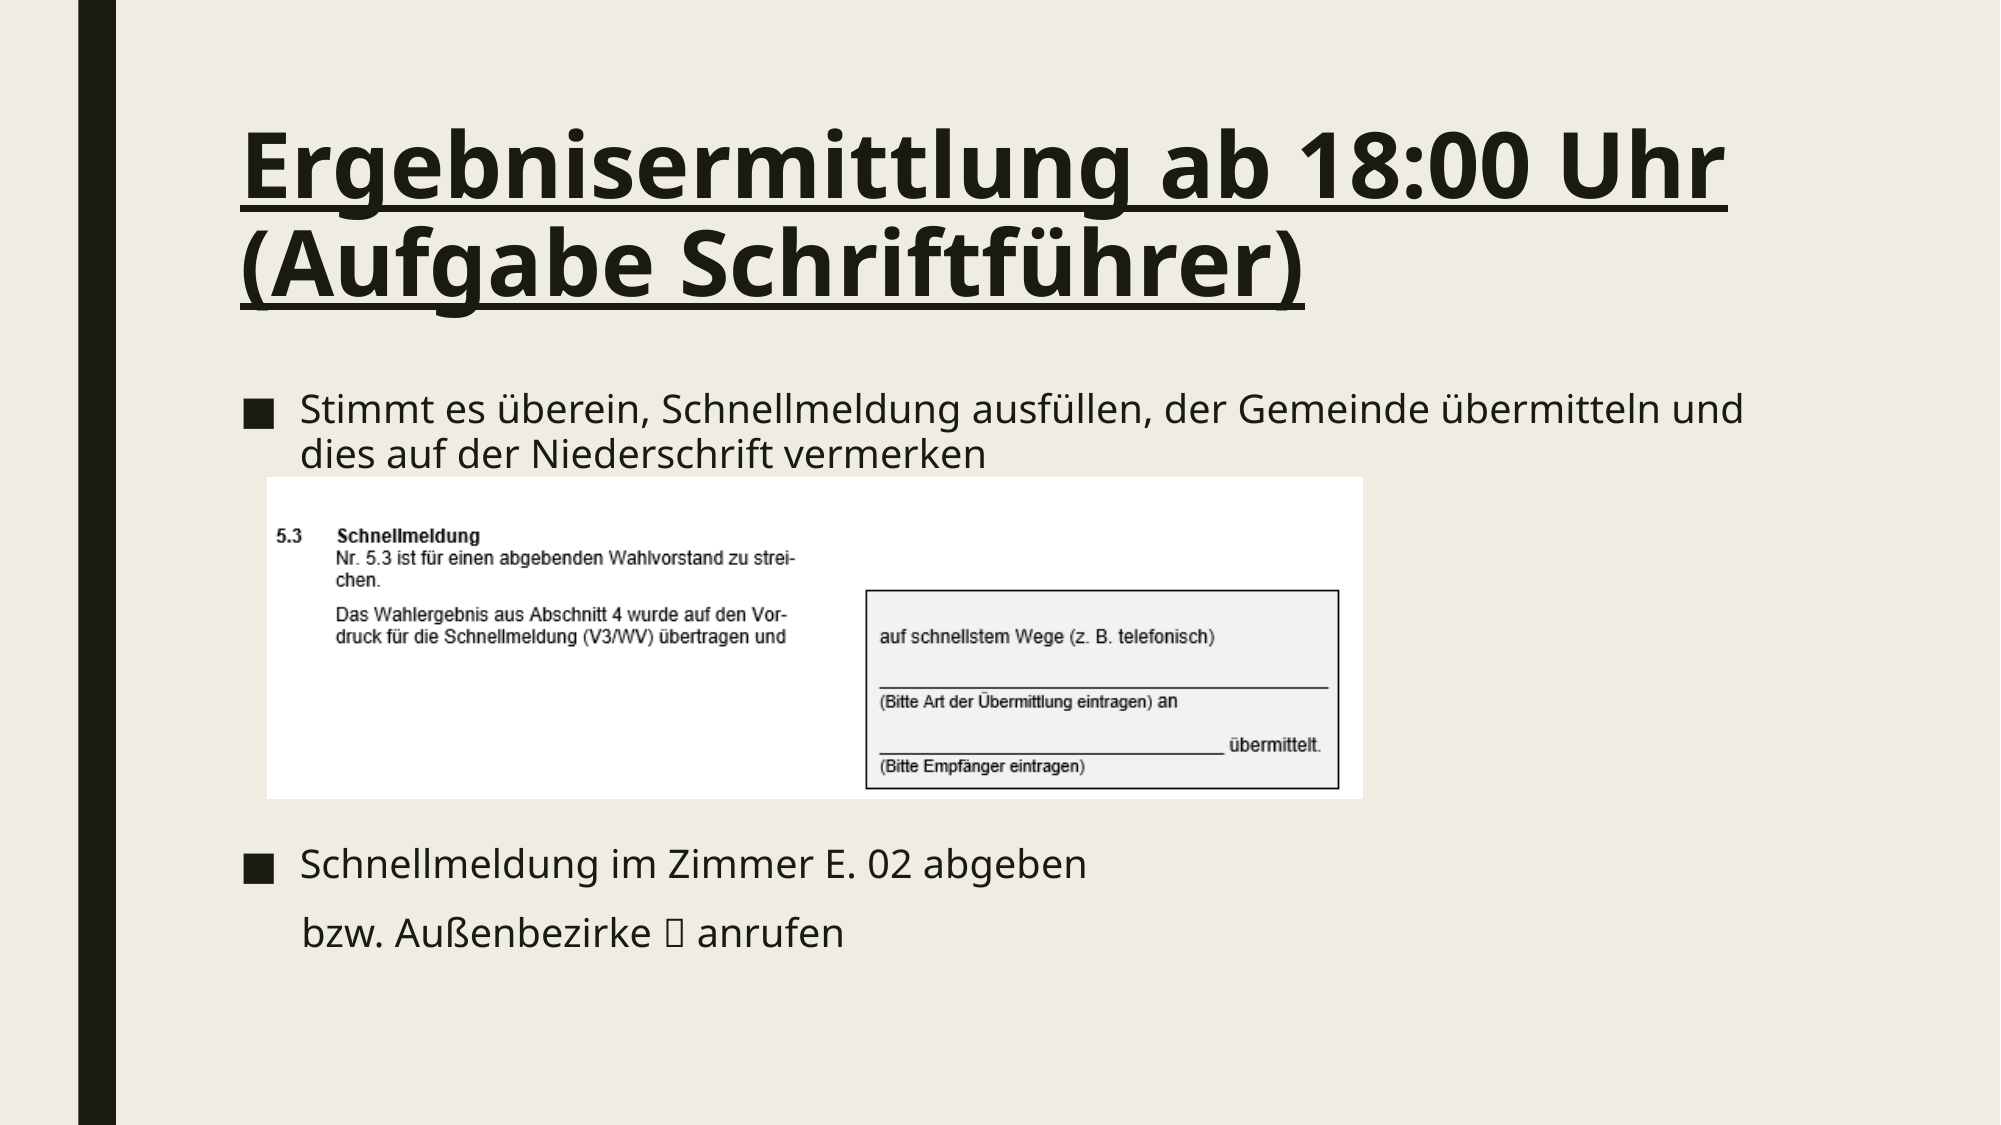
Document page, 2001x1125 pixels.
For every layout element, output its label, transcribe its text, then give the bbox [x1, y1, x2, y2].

title Ergebnisermittlung ab 18:00 Uhr (Aufgabe Schriftführer) [225, 112, 1800, 357]
list Stimmt es überein, Schnellmeldung ausfüllen, der Gemeinde übermitteln und dies auf der Niederschrift vermerken Schnellmeldung im Zimmer E. 02 abgeben bzw. Außenbezirke  anrufen [225, 380, 1800, 968]
picture [267, 477, 1363, 799]
